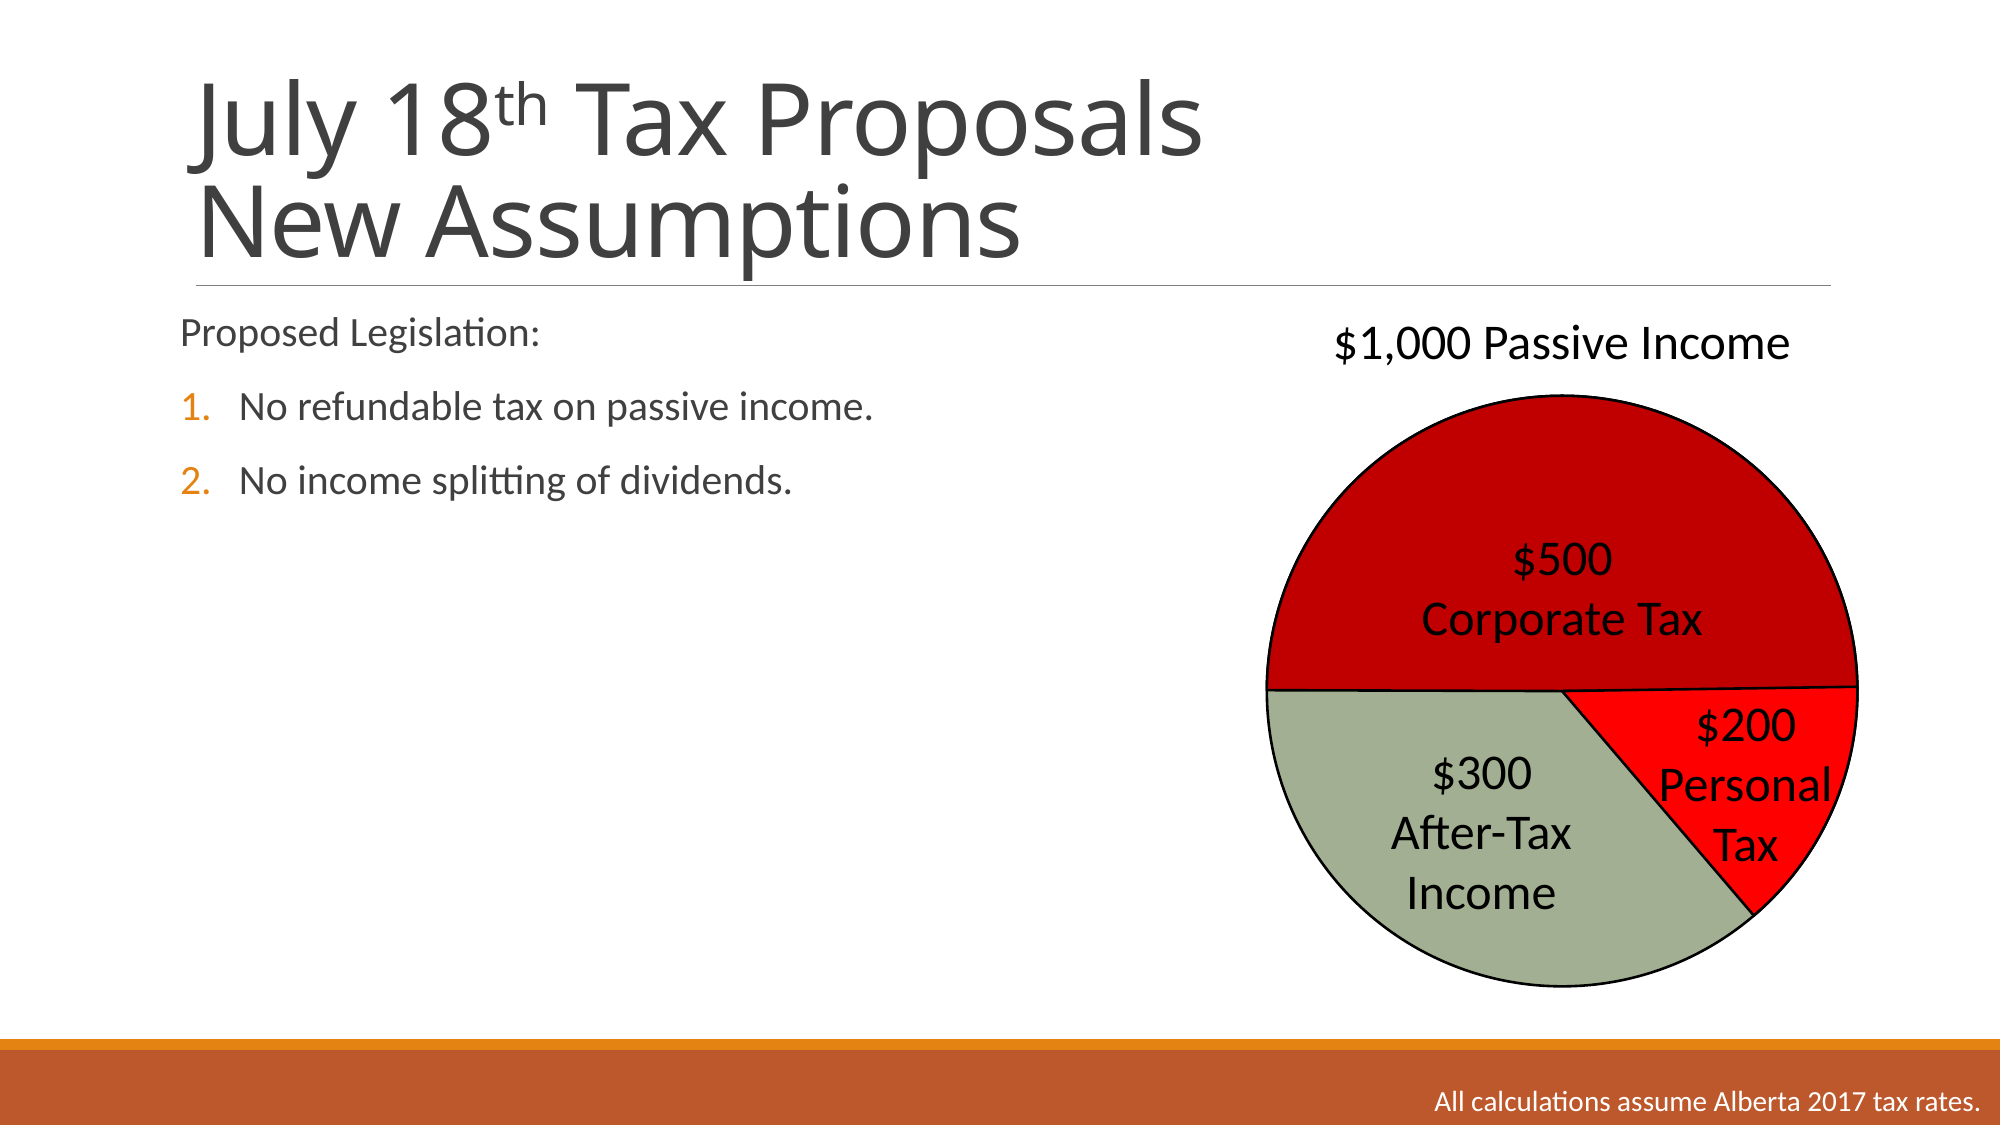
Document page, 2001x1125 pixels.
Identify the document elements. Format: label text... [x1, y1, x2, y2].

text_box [1266, 395, 1858, 987]
list Proposed Legislation: No refundable tax on passive income. No income splitting of dividends. [180, 302, 990, 963]
title July 18th Tax Proposals New Assumptions [180, 47, 1961, 285]
text_box $1,000 Passive Income [1318, 302, 1807, 378]
text_box All calculations assume Alberta 2017 tax rates. [1419, 1074, 1997, 1125]
